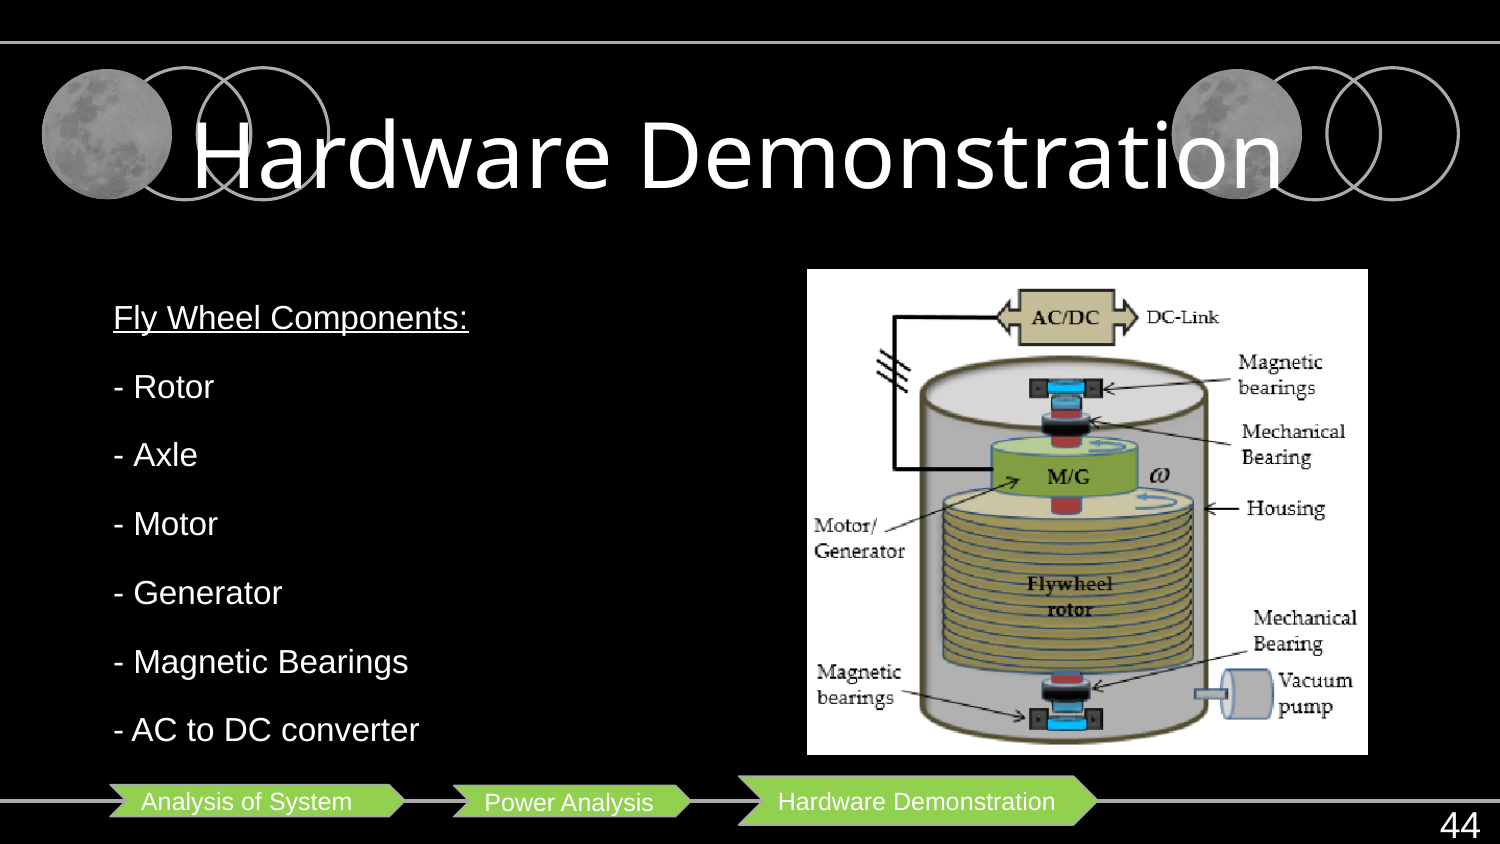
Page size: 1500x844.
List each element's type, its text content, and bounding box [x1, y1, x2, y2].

title Hardware Demonstration [170, 91, 1307, 212]
text_box Fly Wheel Components: - Rotor - Axle - Motor - Generator - Magnetic Bearings - AC to DC converter [98, 280, 714, 744]
picture [806, 269, 1368, 756]
text_box Hardware Demonstration [738, 776, 1098, 826]
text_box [41, 67, 329, 200]
text_box Analysis of System [110, 784, 406, 817]
text_box Power Analysis [453, 785, 692, 817]
text_box 44 [1424, 794, 1500, 844]
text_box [1170, 67, 1459, 200]
